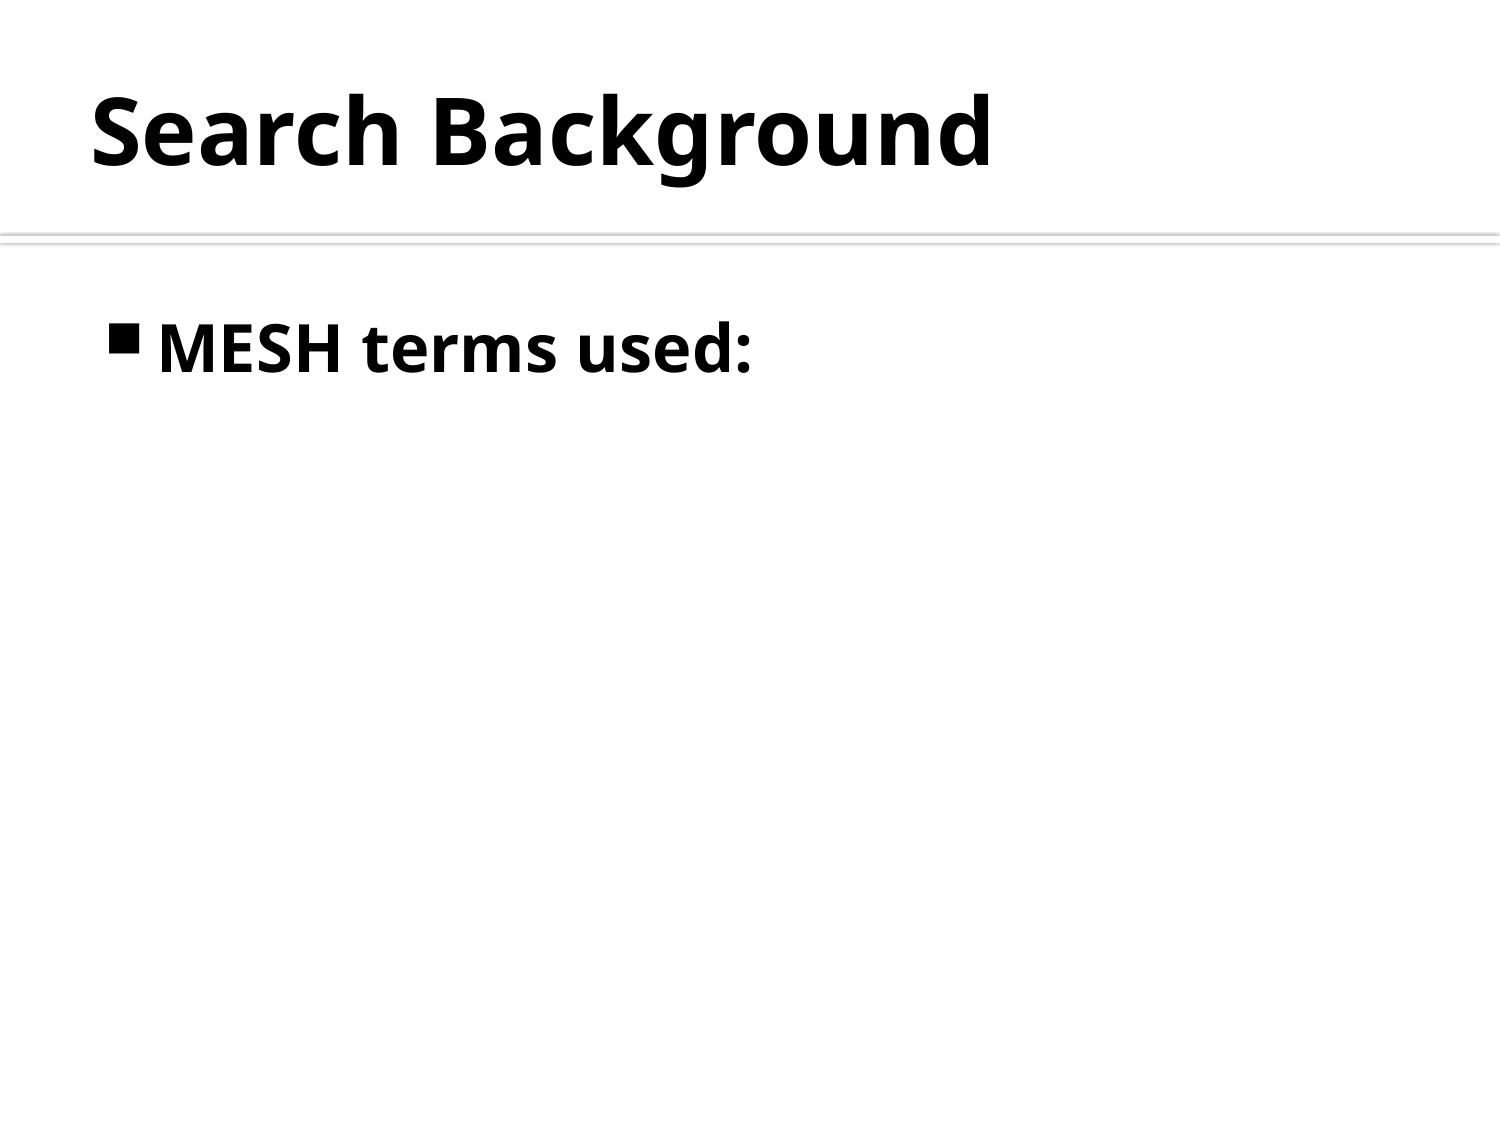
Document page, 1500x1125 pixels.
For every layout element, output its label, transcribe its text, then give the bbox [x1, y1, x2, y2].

title Search Background [75, 25, 1425, 231]
list MESH terms used: [75, 291, 1425, 1050]
